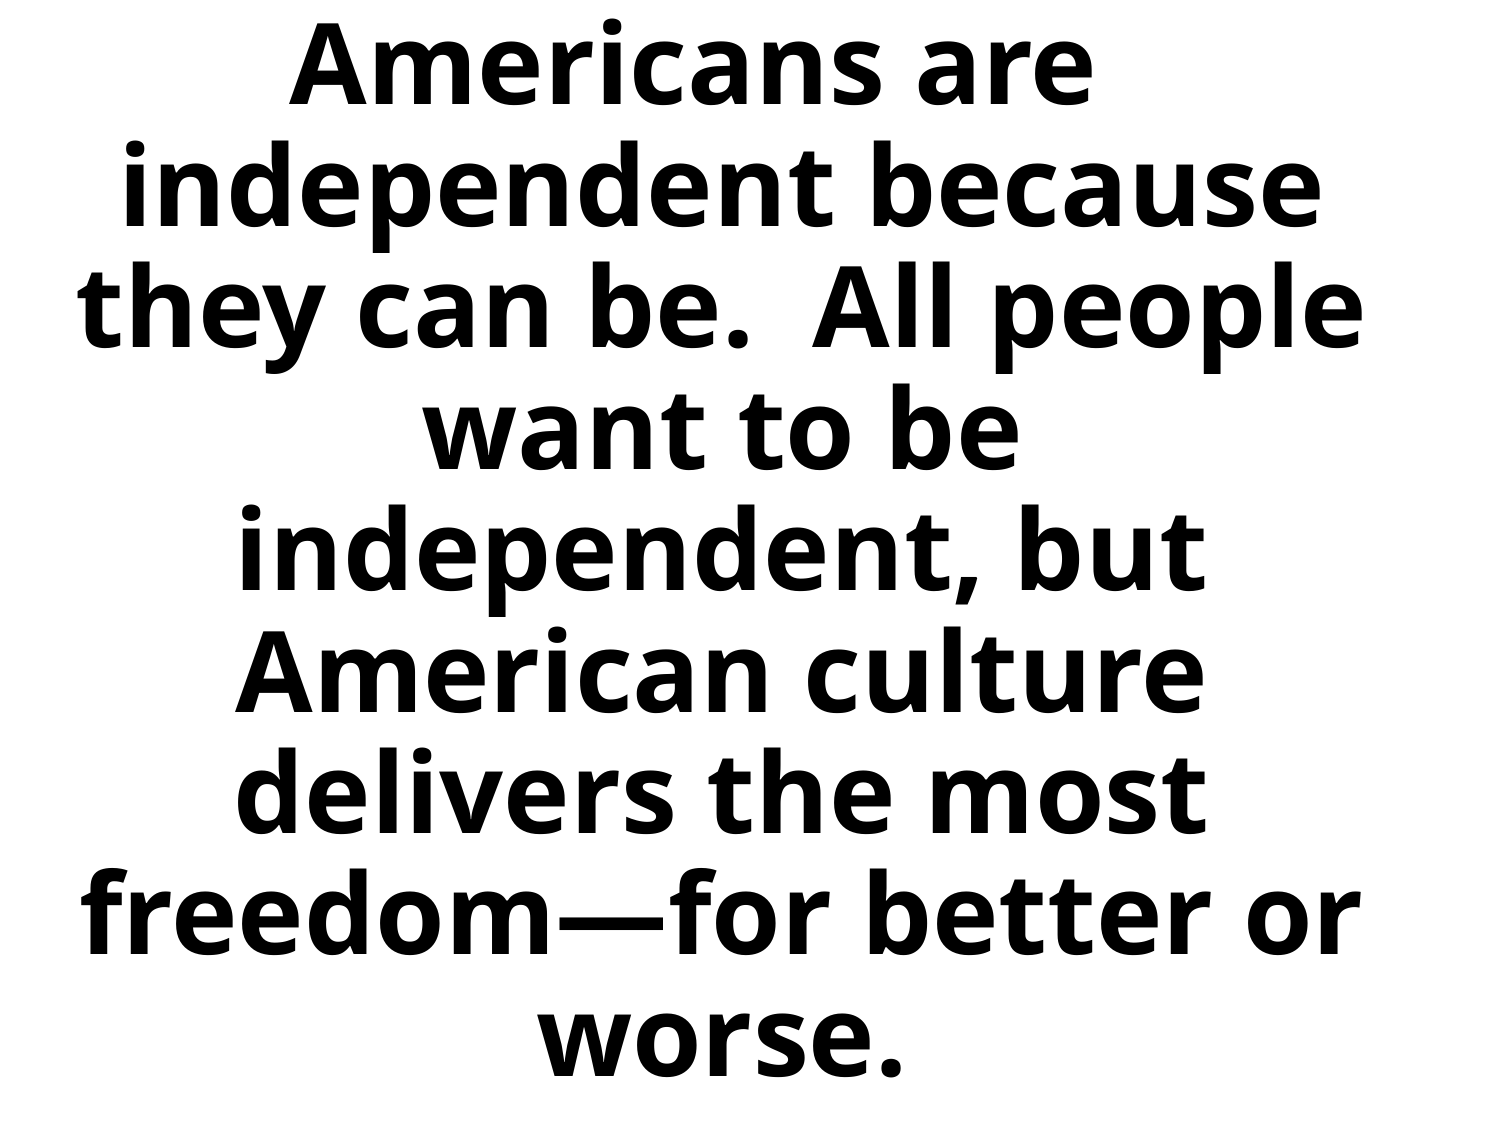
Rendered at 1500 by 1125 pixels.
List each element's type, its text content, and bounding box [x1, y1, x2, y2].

list Americans are independent because they can be. All people want to be independent, but American culture delivers the most freedom—for better or worse. [0, 0, 1388, 1125]
